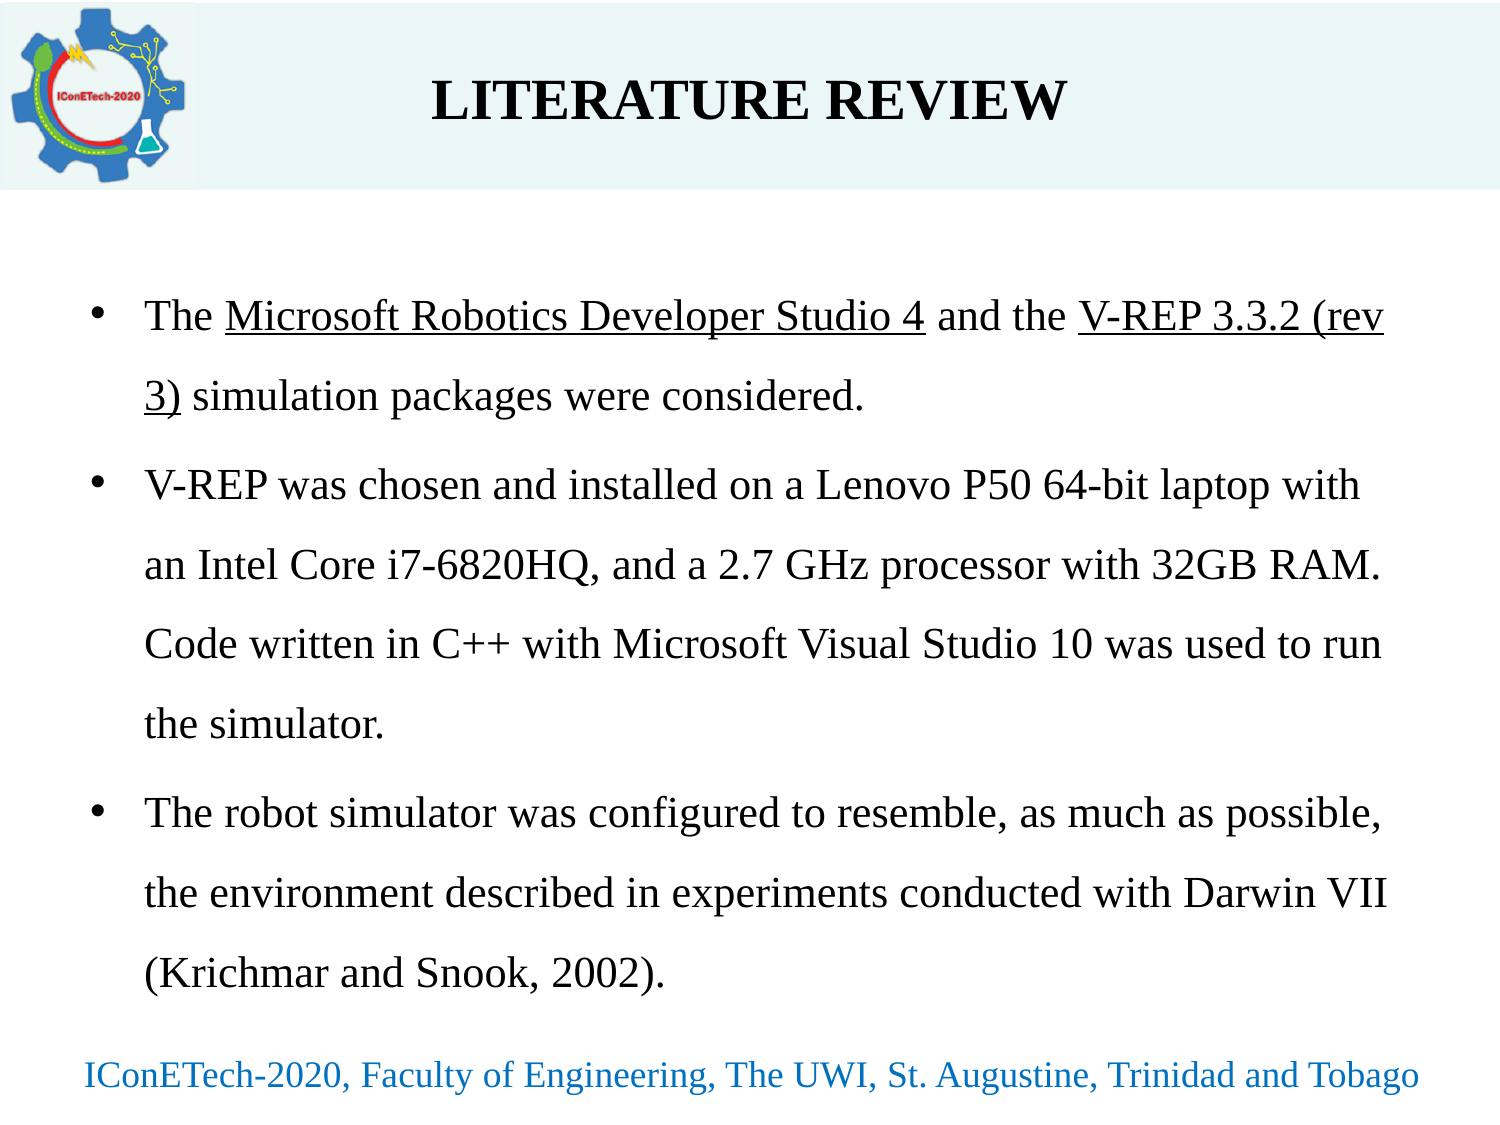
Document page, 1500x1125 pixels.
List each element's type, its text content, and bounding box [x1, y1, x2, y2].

footer IConETech-2020, Faculty of Engineering, The UWI, St. Augustine, Trinidad and Tobago [4, 1042, 1500, 1103]
picture [4, 2, 196, 190]
list The Microsoft Robotics Developer Studio 4 and the V-REP 3.3.2 (rev 3) simulation packages were considered. V-REP was chosen and installed on a Lenovo P50 64-bit laptop with an Intel Core i7-6820HQ, and a 2.7 GHz processor with 32GB RAM. Code written in C++ with Microsoft Visual Studio 10 was used to run the simulator. The robot simulator was configured to resemble, as much as possible, the environment described in experiments conducted with Darwin VII (Krichmar and Snook, 2002). [75, 189, 1425, 1005]
title LITERATURE REVIEW [196, 2, 1500, 190]
